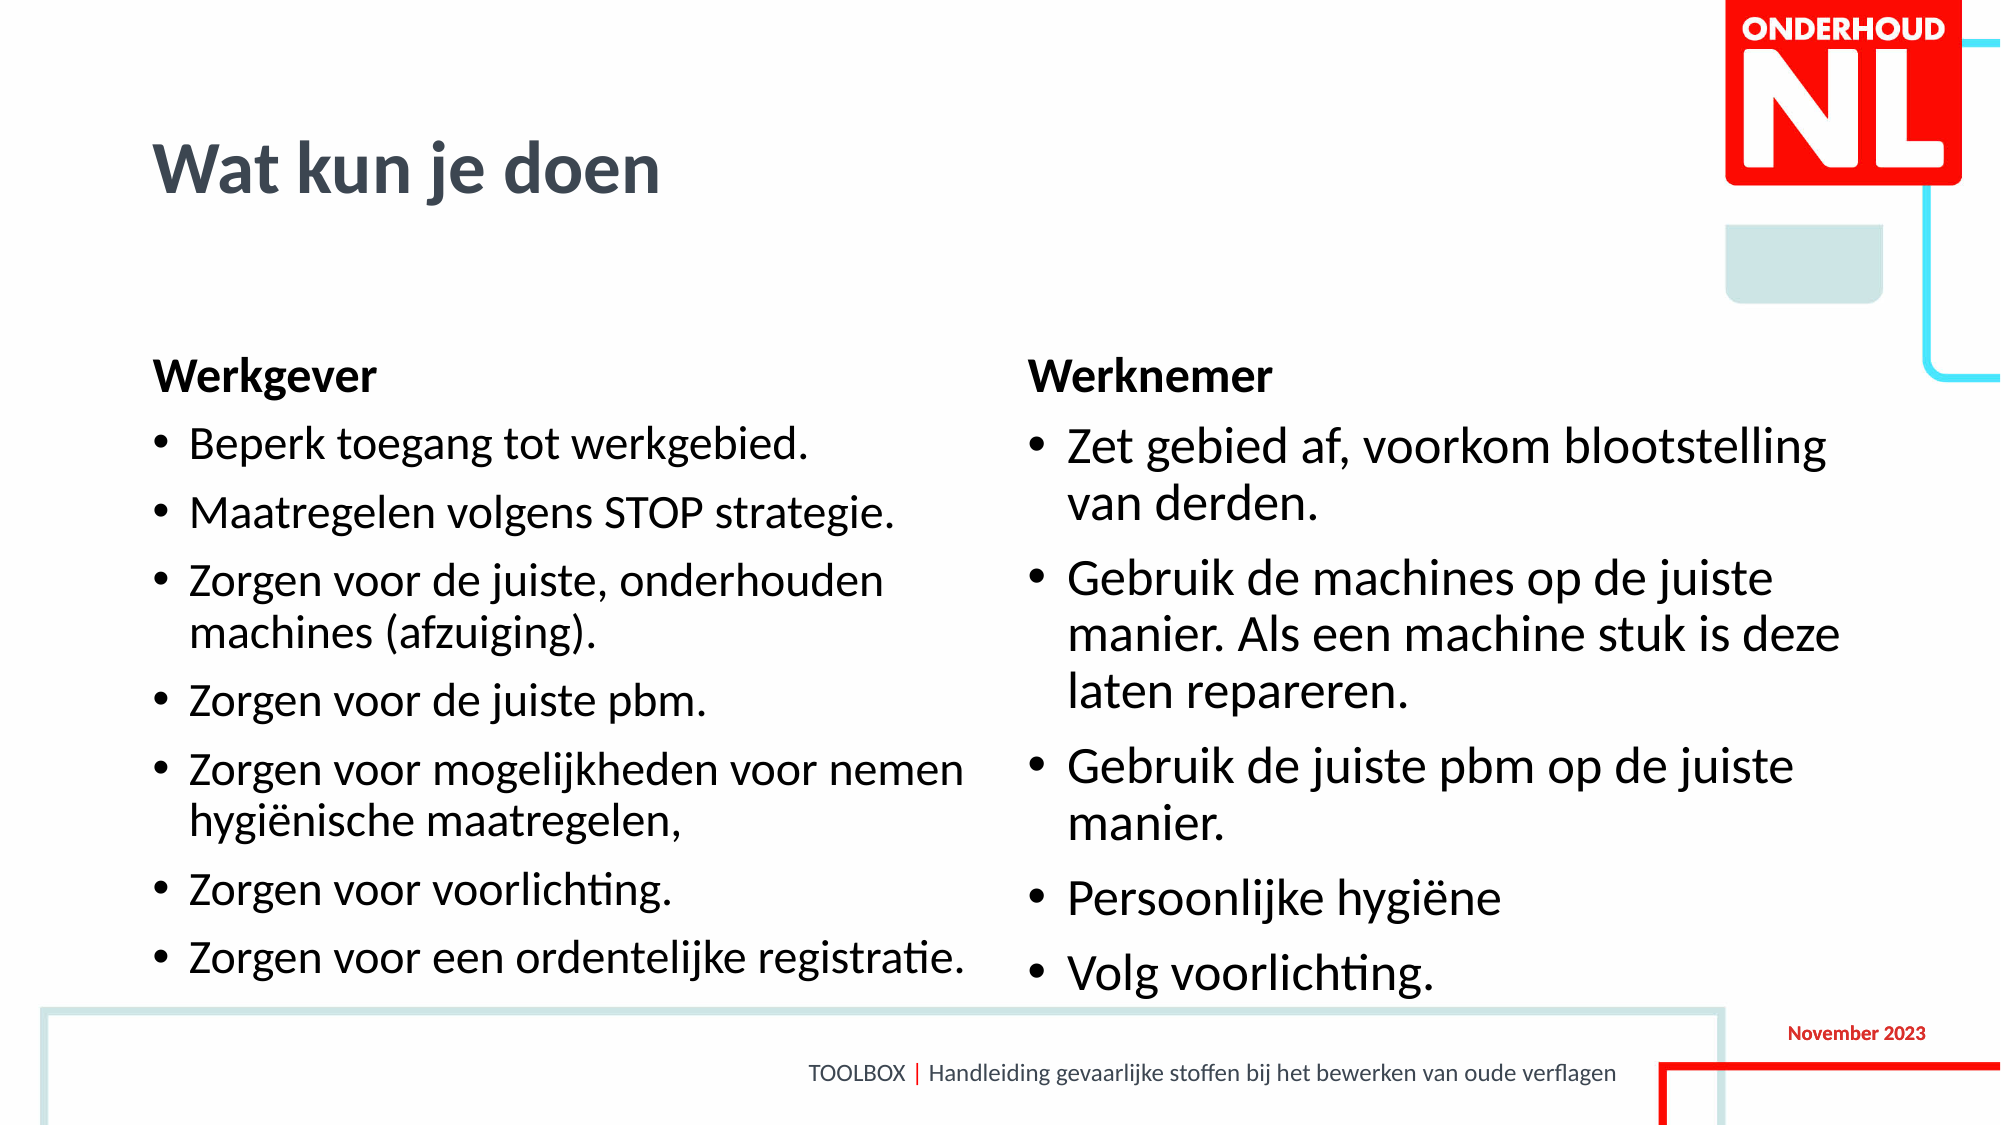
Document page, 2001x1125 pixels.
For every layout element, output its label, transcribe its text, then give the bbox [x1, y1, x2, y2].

list Zet gebied af, voorkom blootstelling van derden. Gebruik de machines op de juiste manier. Als een machine stuk is deze laten repareren. Gebruik de juiste pbm op de juiste manier. Persoonlijke hygiëne Volg voorlichting. [1012, 410, 1863, 1016]
list Werknemer [1012, 275, 1863, 410]
title Wat kun je doen [137, 59, 1863, 278]
picture [0, 0, 2001, 1125]
list Werkgever [137, 275, 984, 410]
list Beperk toegang tot werkgebied. Maatregelen volgens STOP strategie. Zorgen voor de juiste, onderhouden machines (afzuiging). Zorgen voor de juiste pbm. Zorgen voor mogelijkheden voor nemen hygiënische maatregelen, Zorgen voor voorlichting. Zorgen voor een ordentelijke registratie. [137, 410, 984, 1016]
